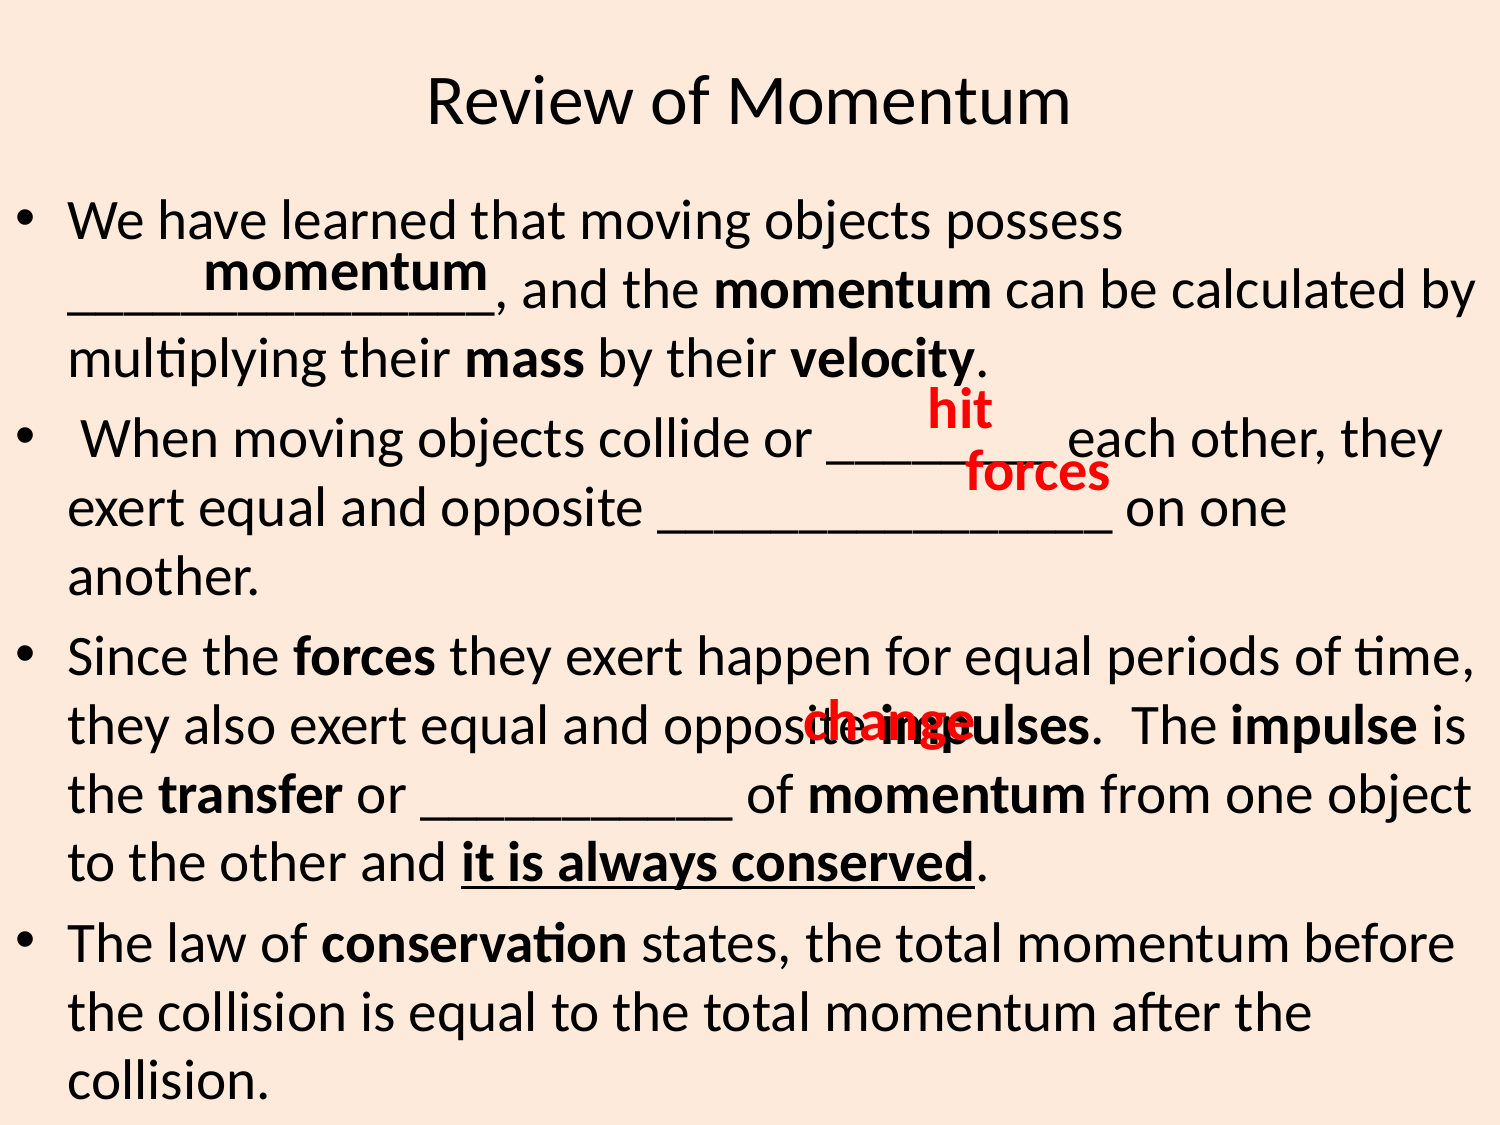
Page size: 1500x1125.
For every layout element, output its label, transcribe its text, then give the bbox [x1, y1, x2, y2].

text_box momentum [189, 224, 518, 310]
text_box forces [951, 425, 1127, 510]
list We have learned that moving objects possess _______________, and the momentum can be calculated by multiplying their mass by their velocity. When moving objects collide or ________ each other, they exert equal and opposite ________________ on one another. Since the forces they exert happen for equal periods of time, they also exert equal and opposite impulses. The impulse is the transfer or ___________ of momentum from one object to the other and it is always conserved. The law of conservation states, the total momentum before the collision is equal to the total momentum after the collision. [0, 174, 1500, 1125]
text_box hit [913, 362, 1009, 448]
title Review of Momentum [75, 45, 1425, 174]
text_box change [788, 675, 991, 760]
